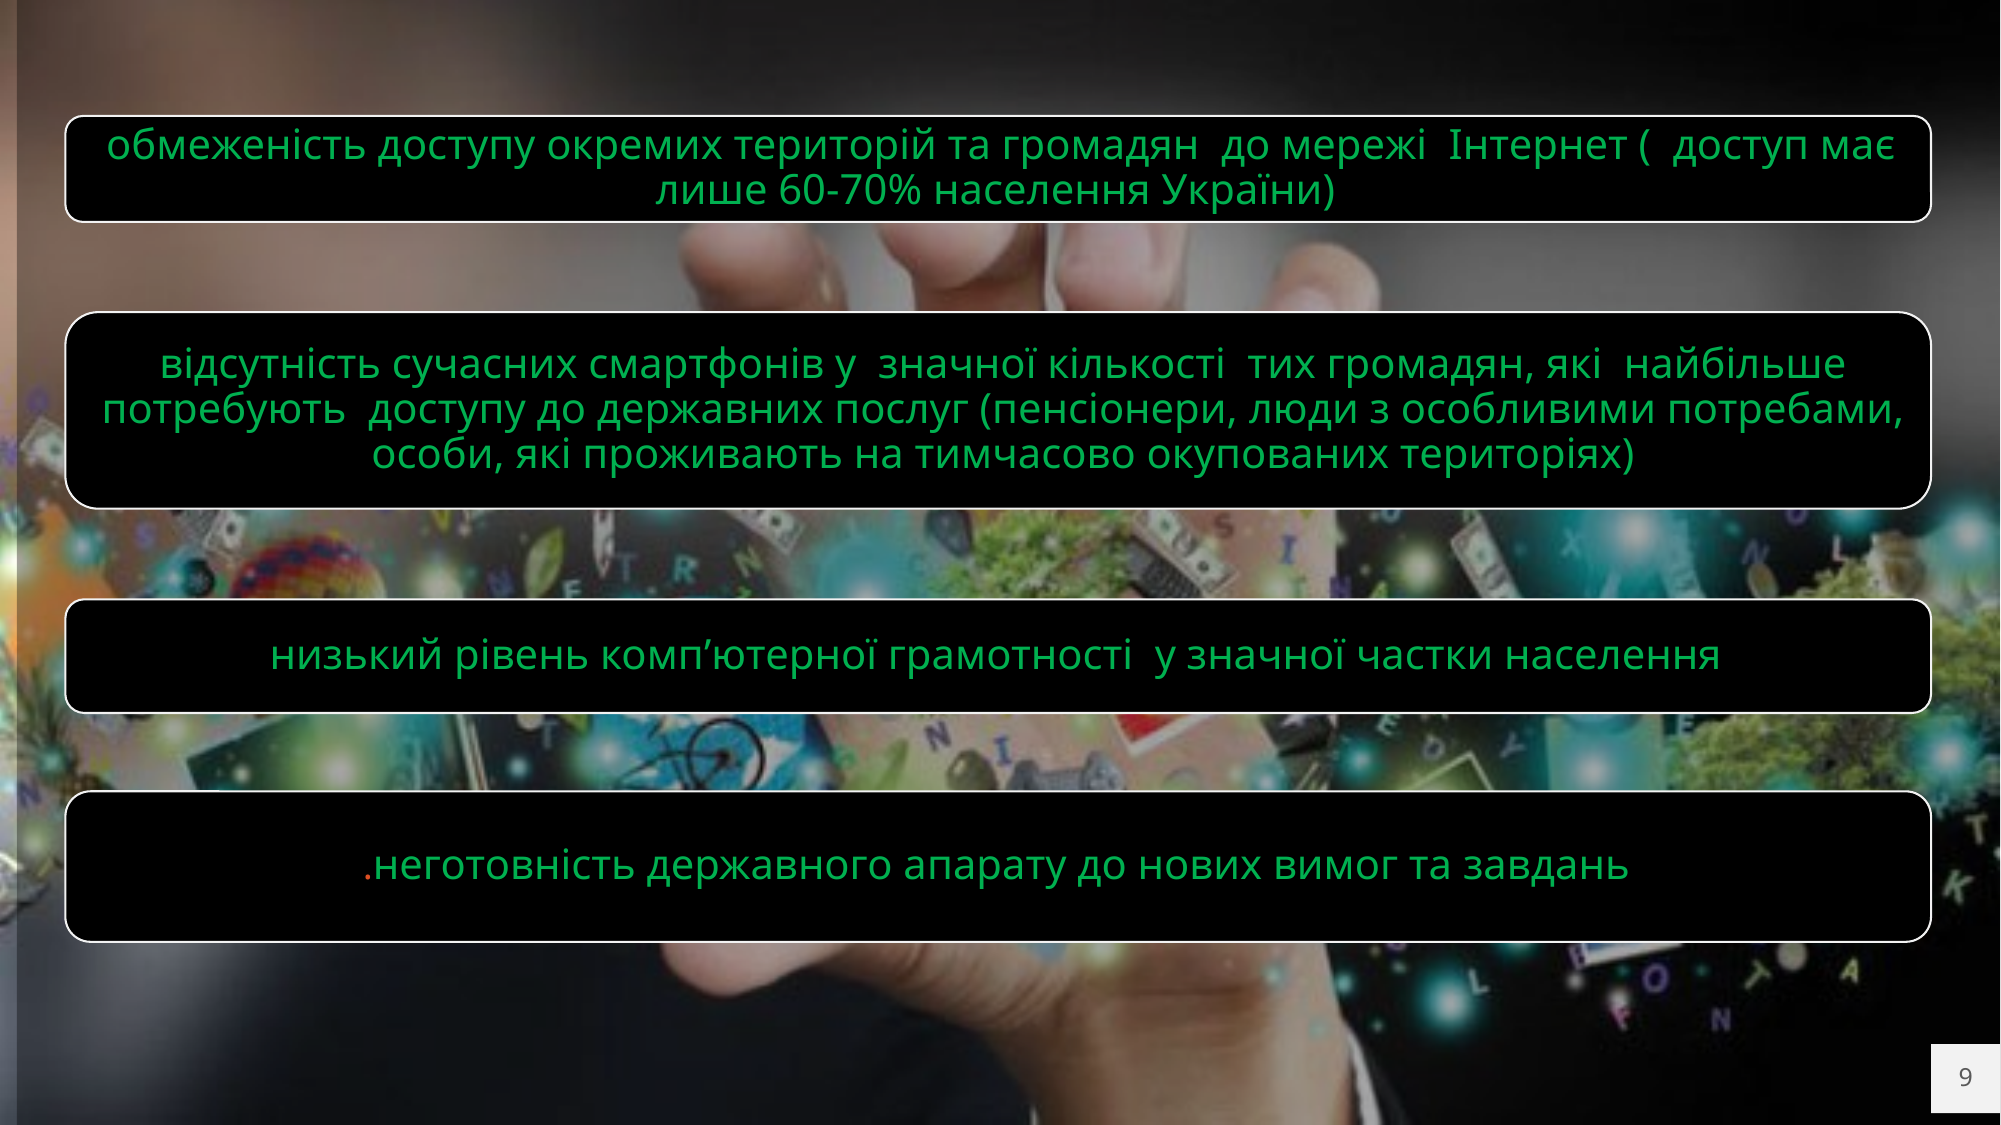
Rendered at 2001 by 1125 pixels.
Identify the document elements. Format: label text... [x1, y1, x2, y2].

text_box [65, 115, 1932, 222]
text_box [65, 791, 1932, 943]
text_box [16, 0, 2000, 1125]
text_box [65, 312, 1932, 510]
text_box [65, 599, 1932, 716]
picture [0, 0, 16, 1125]
slide_number 9 [1931, 1044, 2000, 1114]
